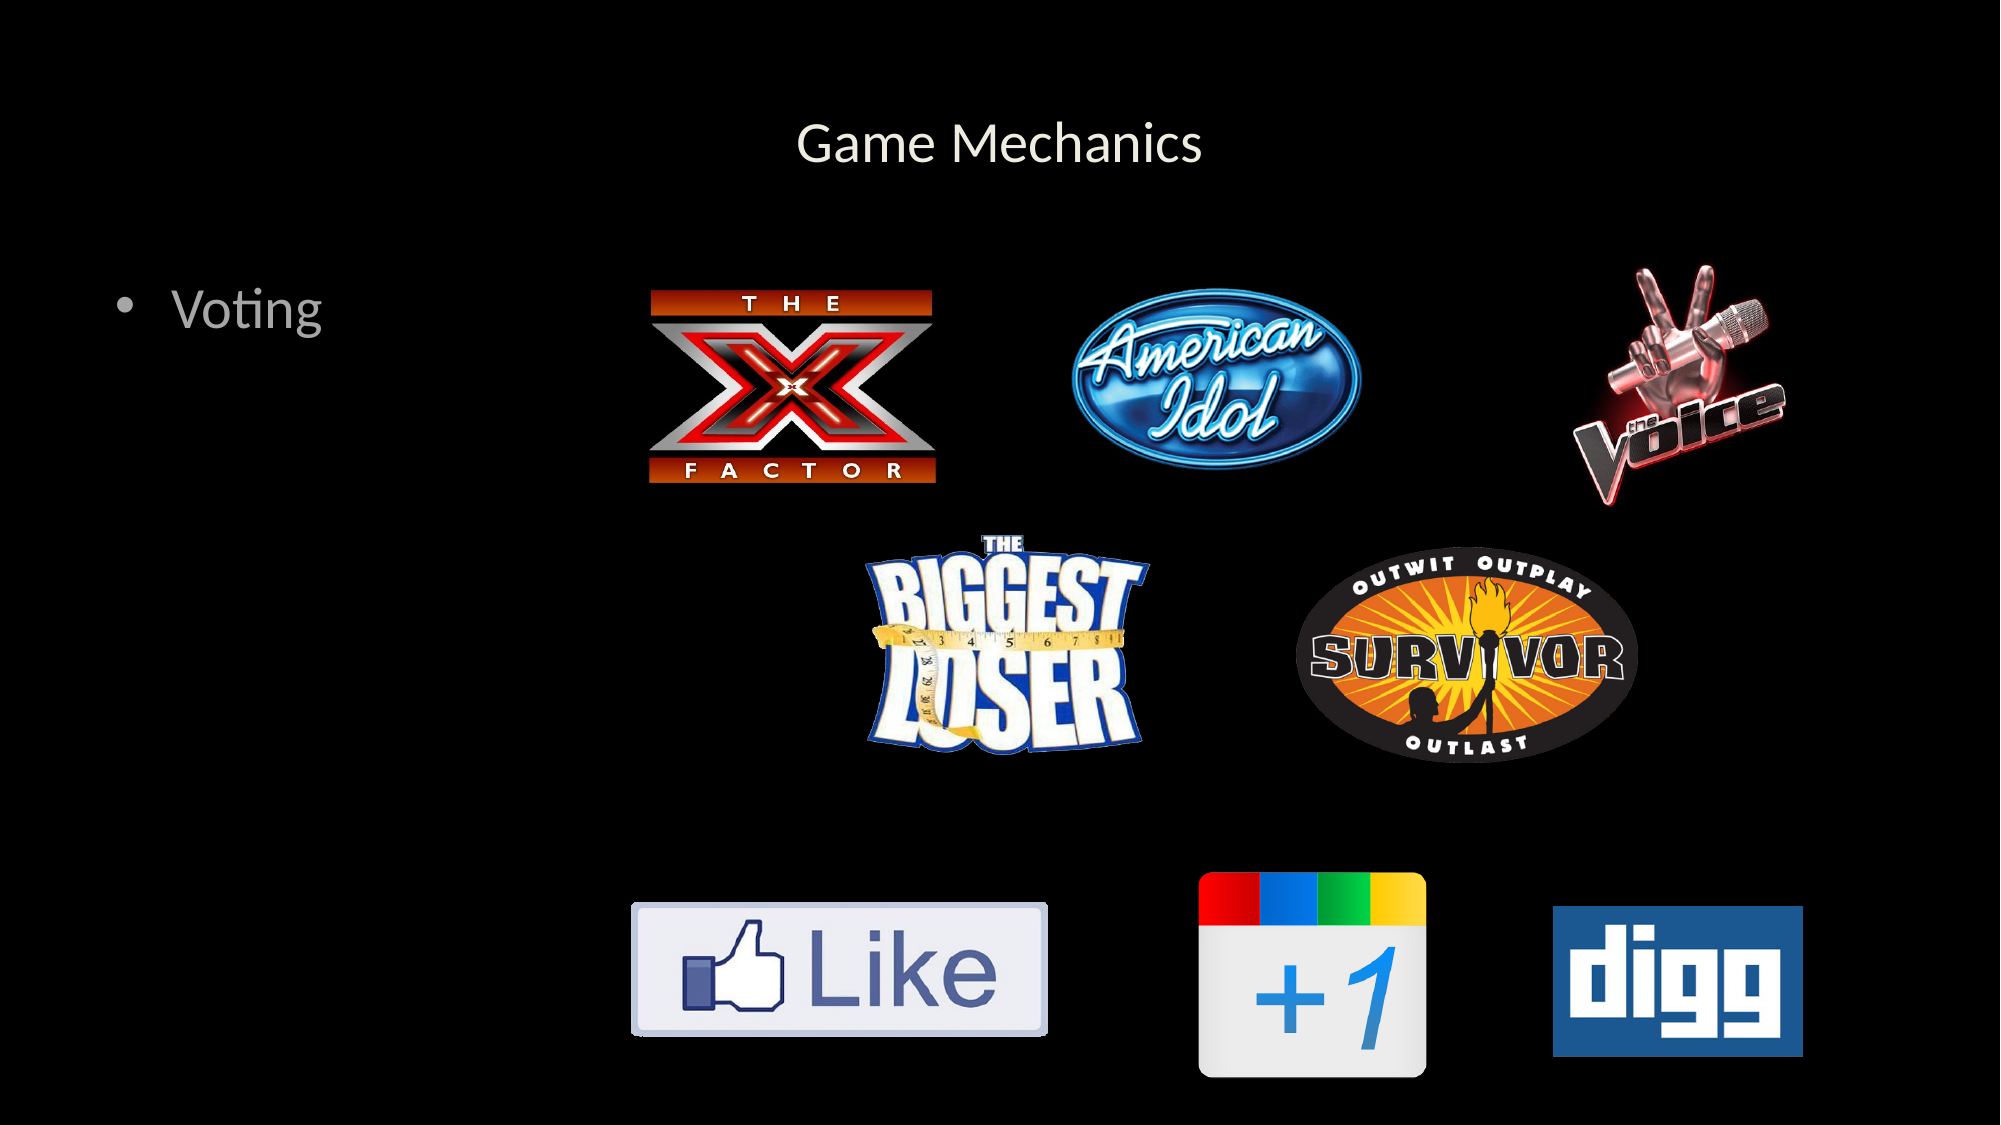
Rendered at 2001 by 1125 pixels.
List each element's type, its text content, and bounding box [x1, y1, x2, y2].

picture [997, 257, 1429, 500]
picture [1173, 837, 1448, 1111]
picture [1492, 258, 1859, 508]
list Voting [99, 262, 1900, 1005]
title Game Mechanics [99, 45, 1900, 233]
picture [1296, 546, 1638, 763]
picture [1517, 884, 1831, 1078]
picture [646, 286, 937, 485]
picture [620, 529, 1191, 1043]
